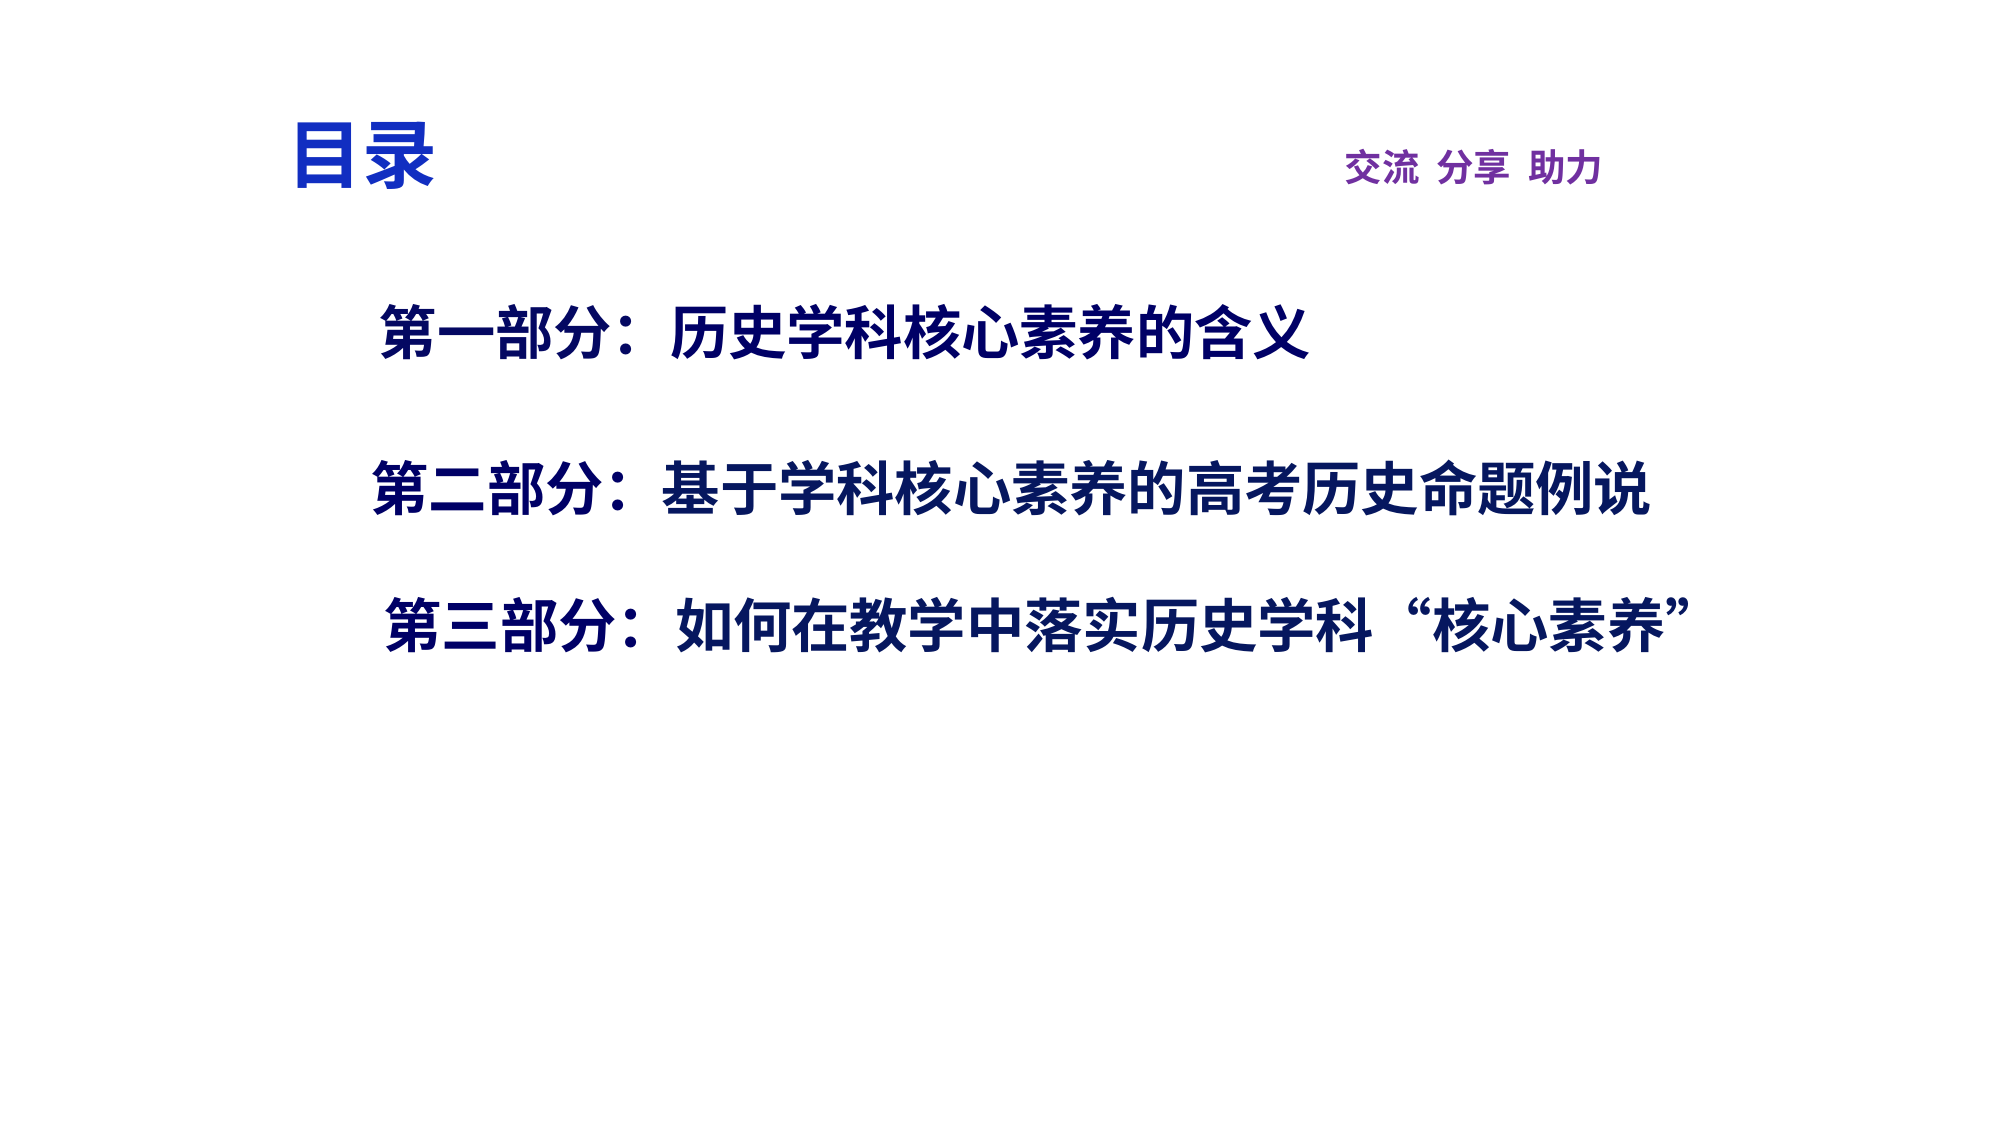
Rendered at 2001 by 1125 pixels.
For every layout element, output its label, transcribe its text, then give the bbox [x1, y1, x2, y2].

text_box 第二部分：基于学科核心素养的高考历史命题例说 [355, 374, 1740, 530]
text_box 第三部分：如何在教学中落实历史学科“核心素养” [368, 581, 1751, 667]
text_box 目录 [272, 100, 1623, 197]
text_box 第一部分：历史学科核心素养的含义 [334, 289, 1356, 374]
text_box 交流 分享 助力 [1329, 136, 1619, 197]
